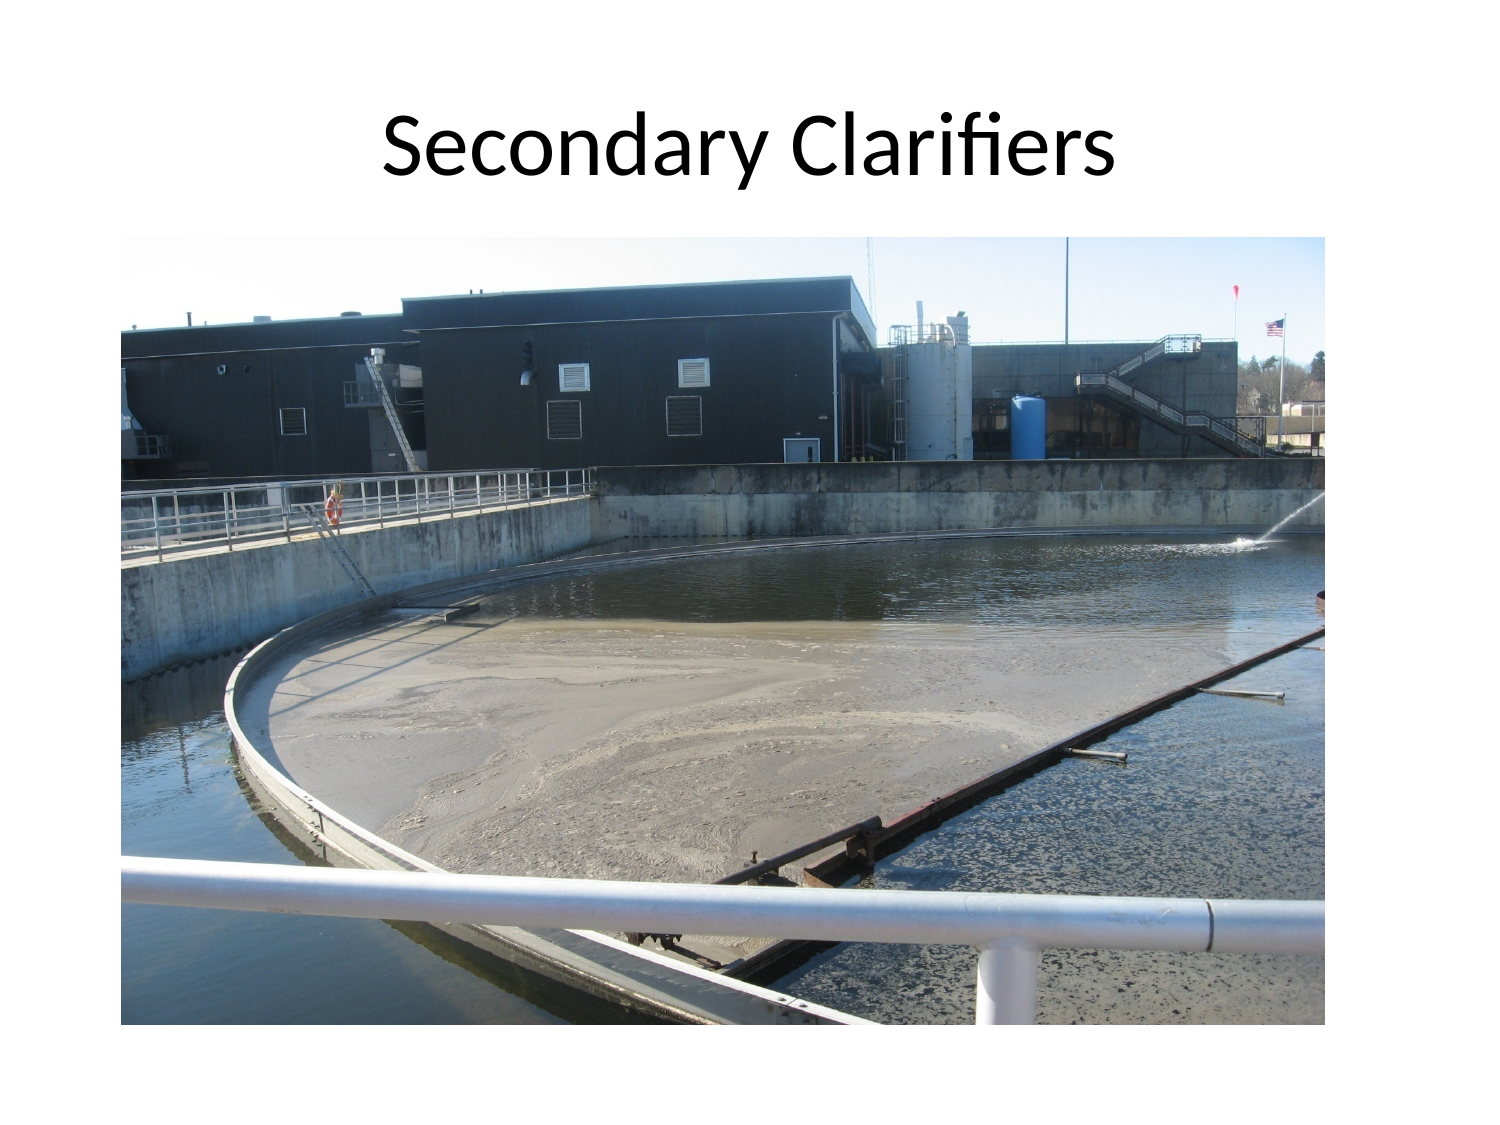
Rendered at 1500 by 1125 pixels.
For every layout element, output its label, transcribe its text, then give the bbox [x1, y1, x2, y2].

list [120, 237, 1326, 1026]
title Secondary Clarifiers [75, 45, 1425, 233]
